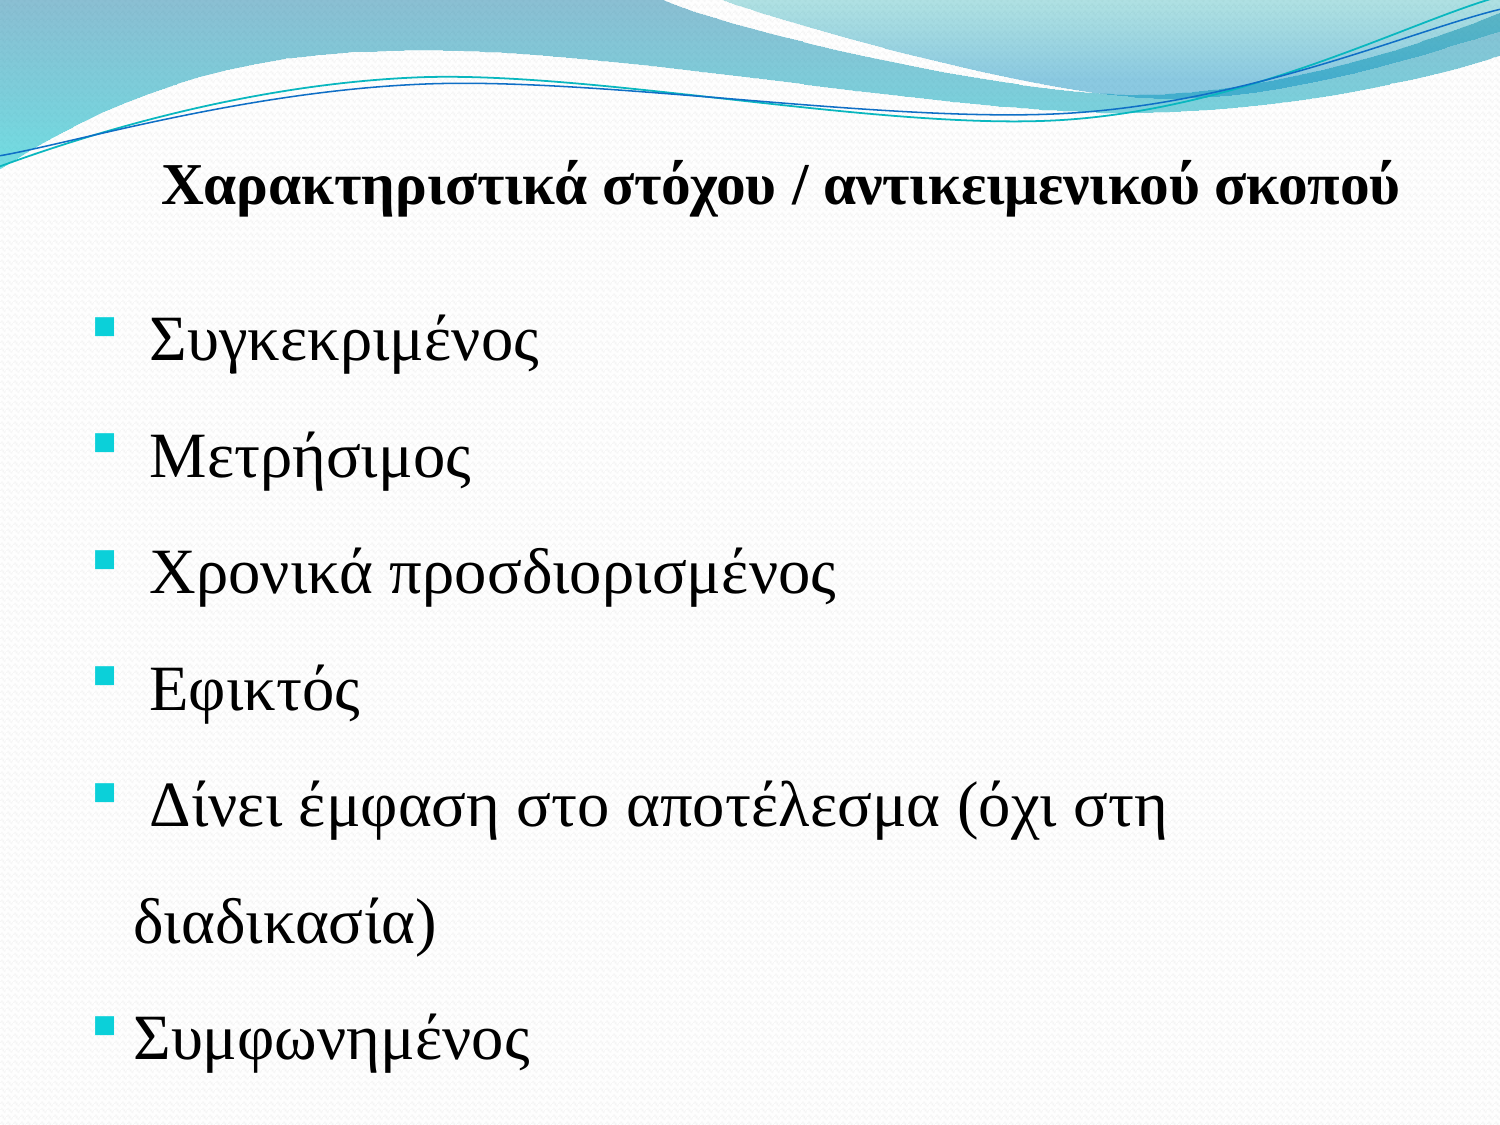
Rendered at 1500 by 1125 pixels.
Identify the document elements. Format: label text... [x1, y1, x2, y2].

list Συγκεκριμένος Μετρήσιμος Χρονικά προσδιορισμένος Εφικτός Δίνει έμφαση στο αποτέλεσμα (όχι στη διαδικασία) Συμφωνημένος [75, 249, 1425, 1088]
title Χαρακτηριστικά στόχου / αντικειμενικού σκοπού [62, 137, 1500, 217]
